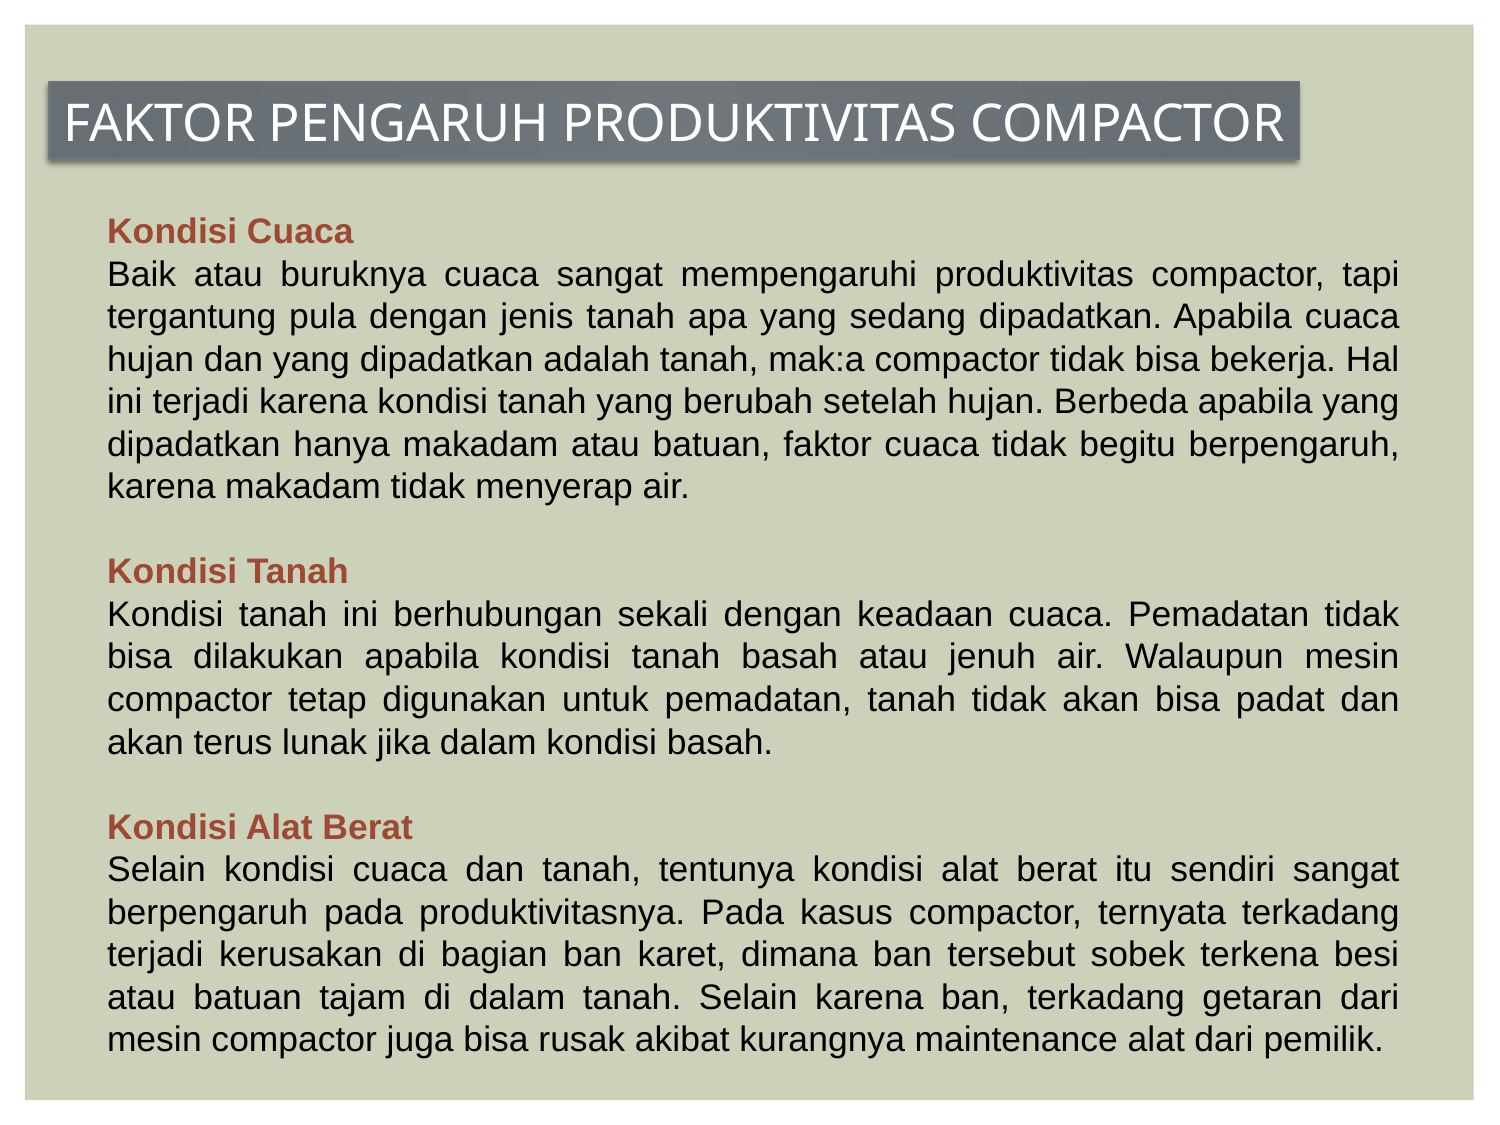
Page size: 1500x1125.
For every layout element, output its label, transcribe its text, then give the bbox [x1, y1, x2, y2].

text_box Kondisi Cuaca Baik atau buruknya cuaca sangat mempengaruhi produktivitas compactor, tapi tergantung pula dengan jenis tanah apa yang sedang dipadatkan. Apabila cuaca hujan dan yang dipadatkan adalah tanah, mak:a compactor tidak bisa bekerja. Hal ini terjadi karena kondisi tanah yang berubah setelah hujan. Berbeda apabila yang dipadatkan hanya makadam atau batuan, faktor cuaca tidak begitu berpengaruh, karena makadam tidak menyerap air. Kondisi Tanah Kondisi tanah ini berhubungan sekali dengan keadaan cuaca. Pemadatan tidak bisa dilakukan apabila kondisi tanah basah atau jenuh air. Walaupun mesin compactor tetap digunakan untuk pemadatan, tanah tidak akan bisa padat dan akan terus lunak jika dalam kondisi basah. Kondisi Alat Berat Selain kondisi cuaca dan tanah, tentunya kondisi alat berat itu sendiri sangat berpengaruh pada produktivitasnya. Pada kasus compactor, ternyata terkadang terjadi kerusakan di bagian ban karet, dimana ban tersebut sobek terkena besi atau batuan tajam di dalam tanah. Selain karena ban, terkadang getaran dari mesin compactor juga bisa rusak akibat kurangnya maintenance alat dari pemilik. [92, 201, 1416, 1067]
text_box FAKTOR PENGARUH PRODUKTIVITAS COMPACTOR [48, 81, 1300, 160]
